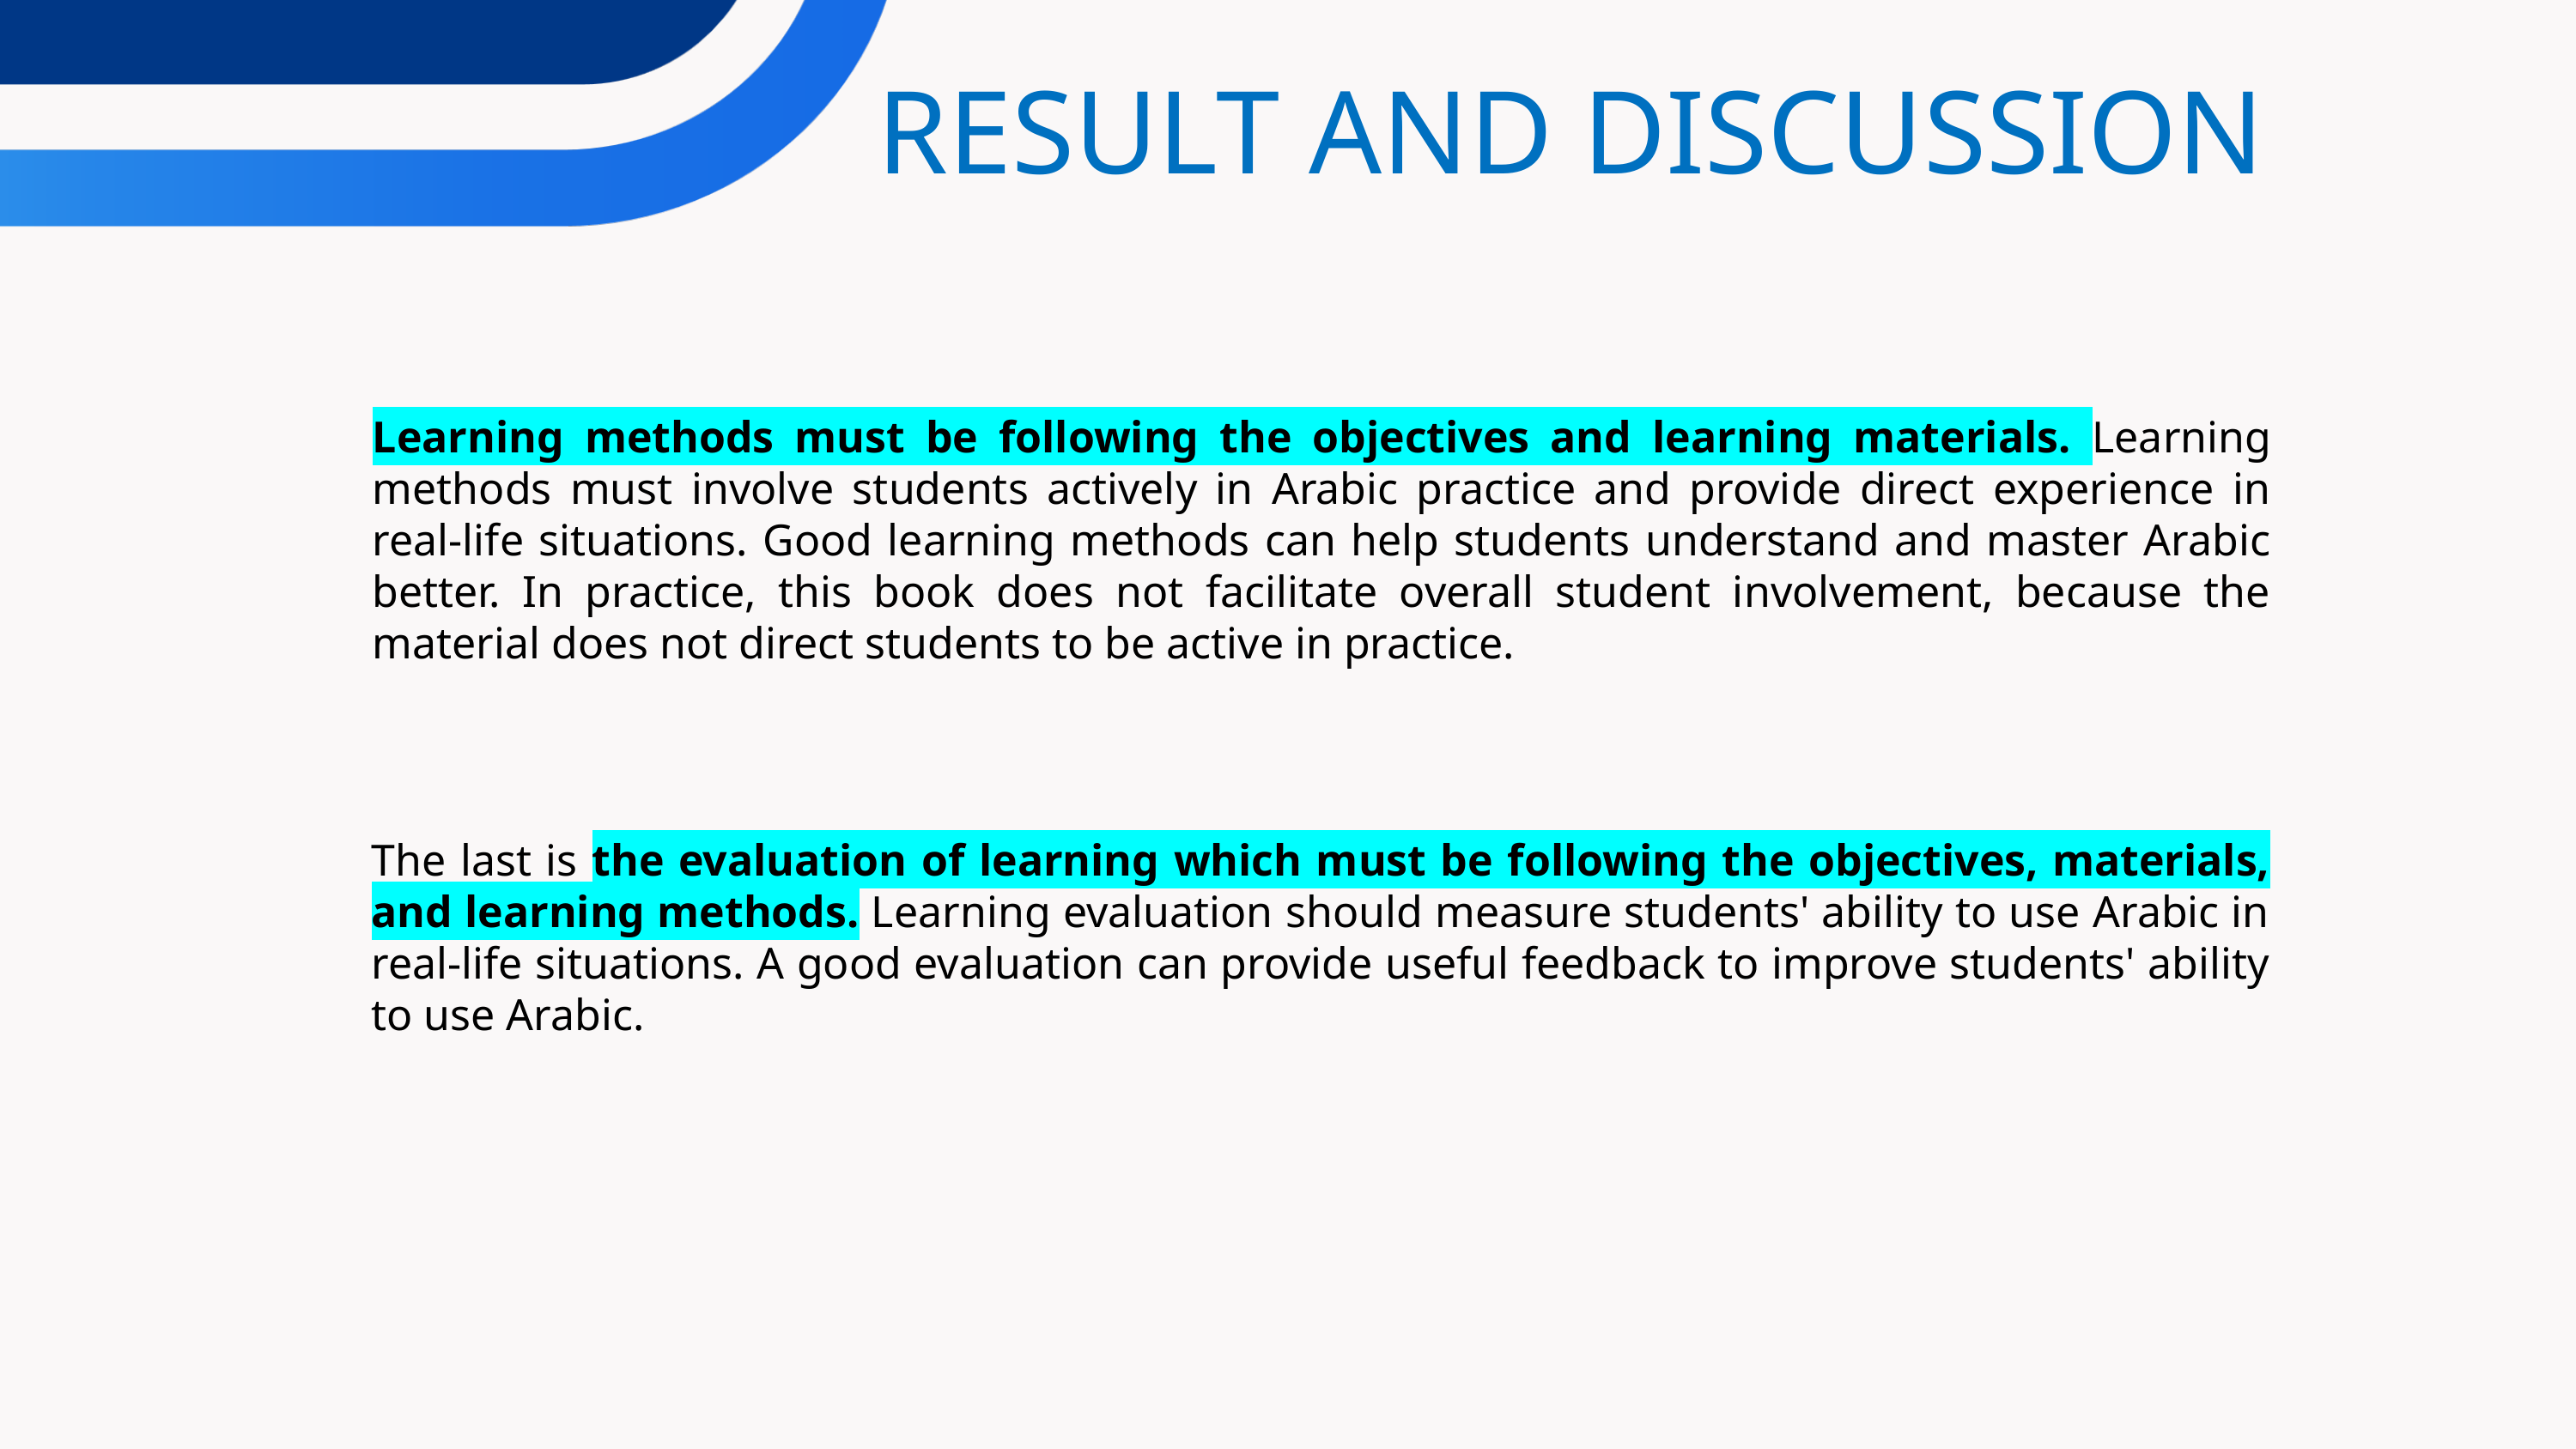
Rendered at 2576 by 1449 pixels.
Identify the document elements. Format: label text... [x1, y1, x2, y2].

text_box RESULT AND DISCUSSION [902, 58, 2415, 197]
text_box The last is the evaluation of learning which must be following the objectives, materials, and learning methods. Learning evaluation should measure students' ability to use Arabic in real-life situations. A good evaluation can provide useful feedback to improve students' ability to use Arabic. [358, 827, 2283, 1046]
text_box Learning methods must be following the objectives and learning materials. Learning methods must involve students actively in Arabic practice and provide direct experience in real-life situations. Good learning methods can help students understand and master Arabic better. In practice, this book does not facilitate overall student involvement, because the material does not direct students to be active in practice. [360, 403, 2285, 675]
text_box [0, 0, 902, 254]
